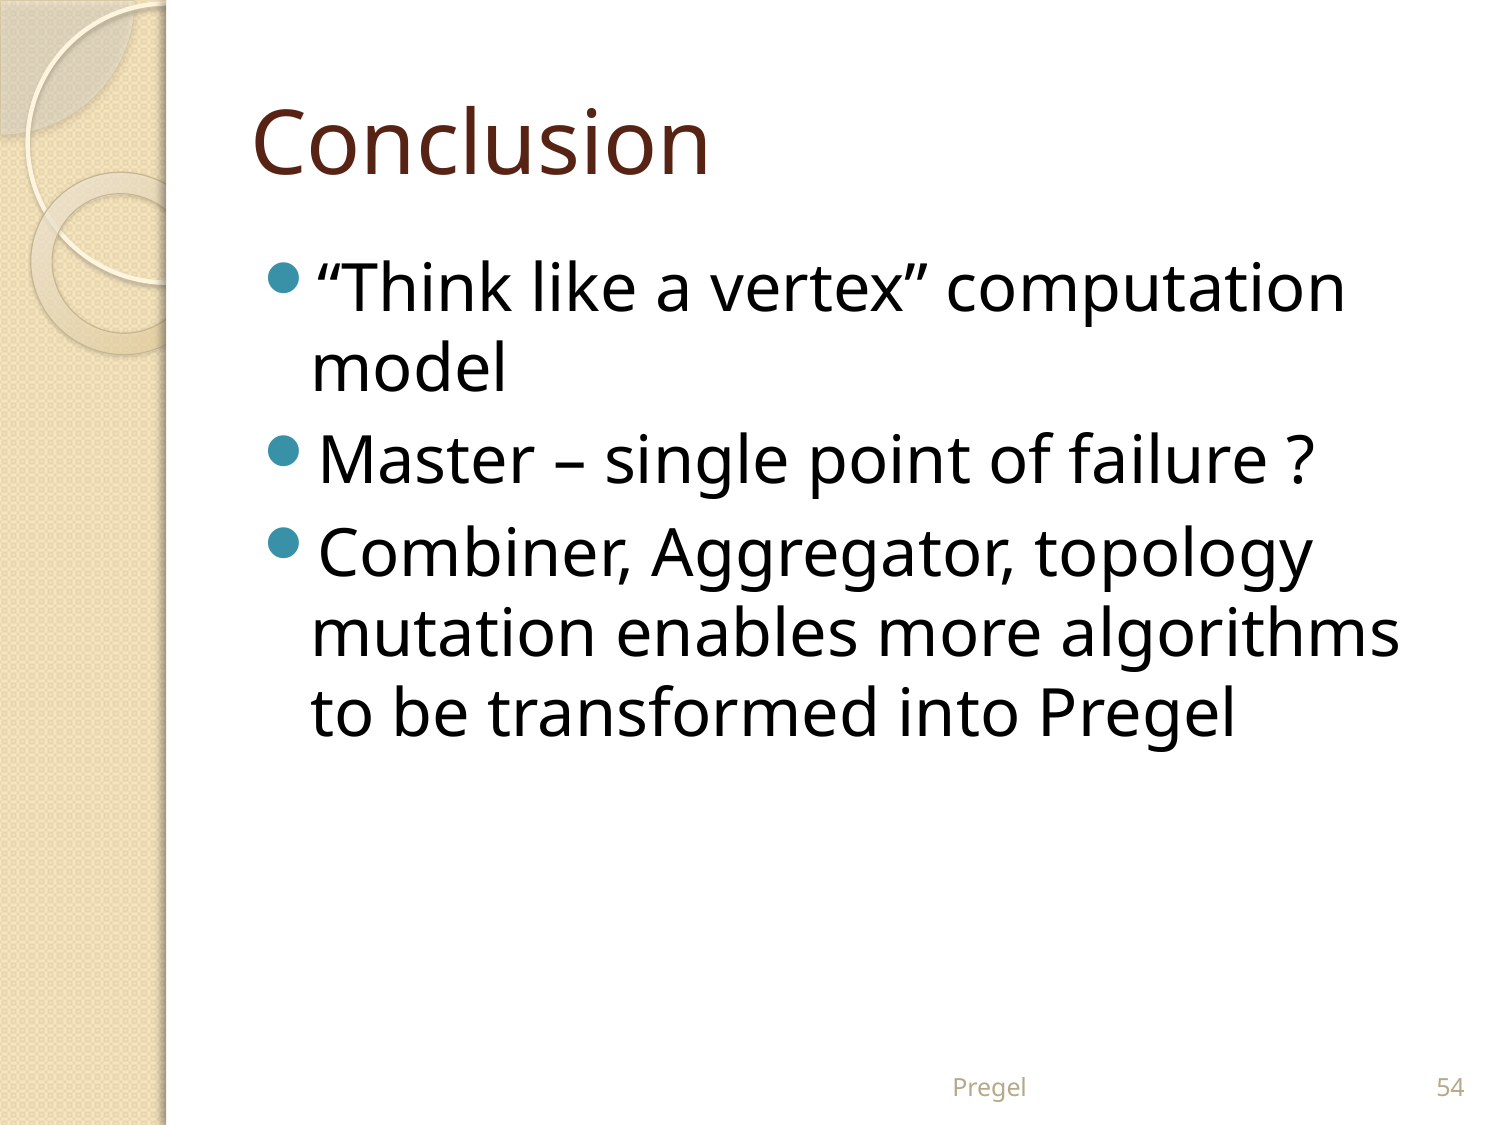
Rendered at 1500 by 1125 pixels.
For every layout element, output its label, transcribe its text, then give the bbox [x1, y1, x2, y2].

slide_number 54 [1413, 1034, 1488, 1113]
title Conclusion [235, 45, 1466, 233]
footer Pregel [937, 1034, 1413, 1113]
list “Think like a vertex” computation model Master – single point of failure ? Combiner, Aggregator, topology mutation enables more algorithms to be transformed into Pregel [235, 237, 1466, 1025]
